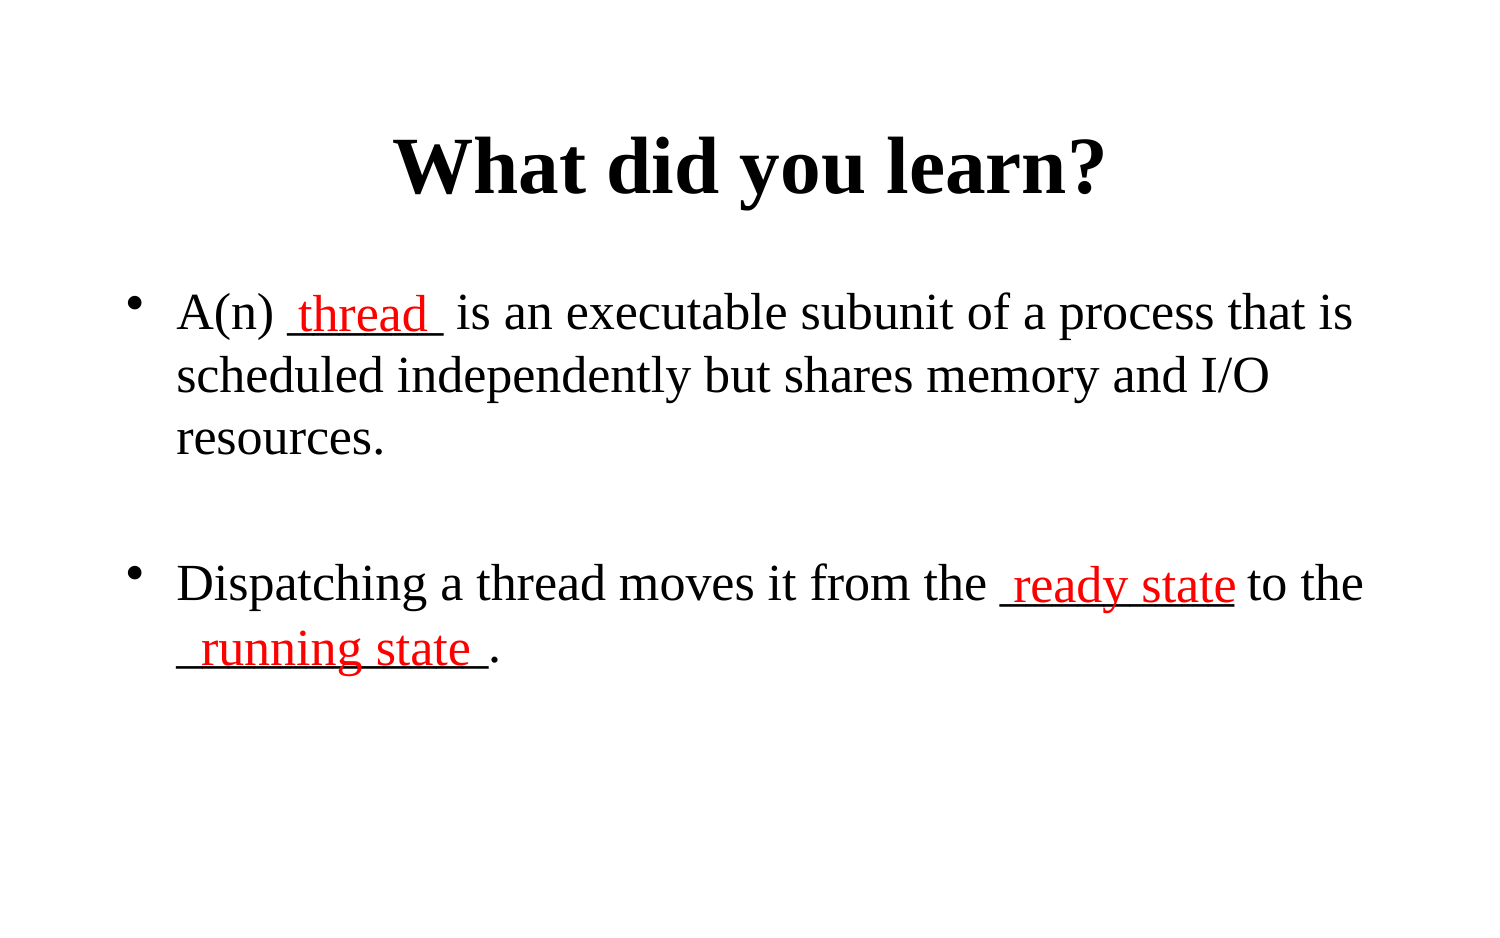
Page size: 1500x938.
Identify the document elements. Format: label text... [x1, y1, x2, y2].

text_box ready state [999, 543, 1388, 620]
text_box thread [284, 272, 672, 349]
list A(n) ______ is an executable subunit of a process that is scheduled independently but shares memory and I/O resources. Dispatching a thread moves it from the _________ to the ____________. [112, 270, 1388, 834]
text_box running state [187, 606, 575, 682]
title What did you learn? [112, 82, 1388, 240]
